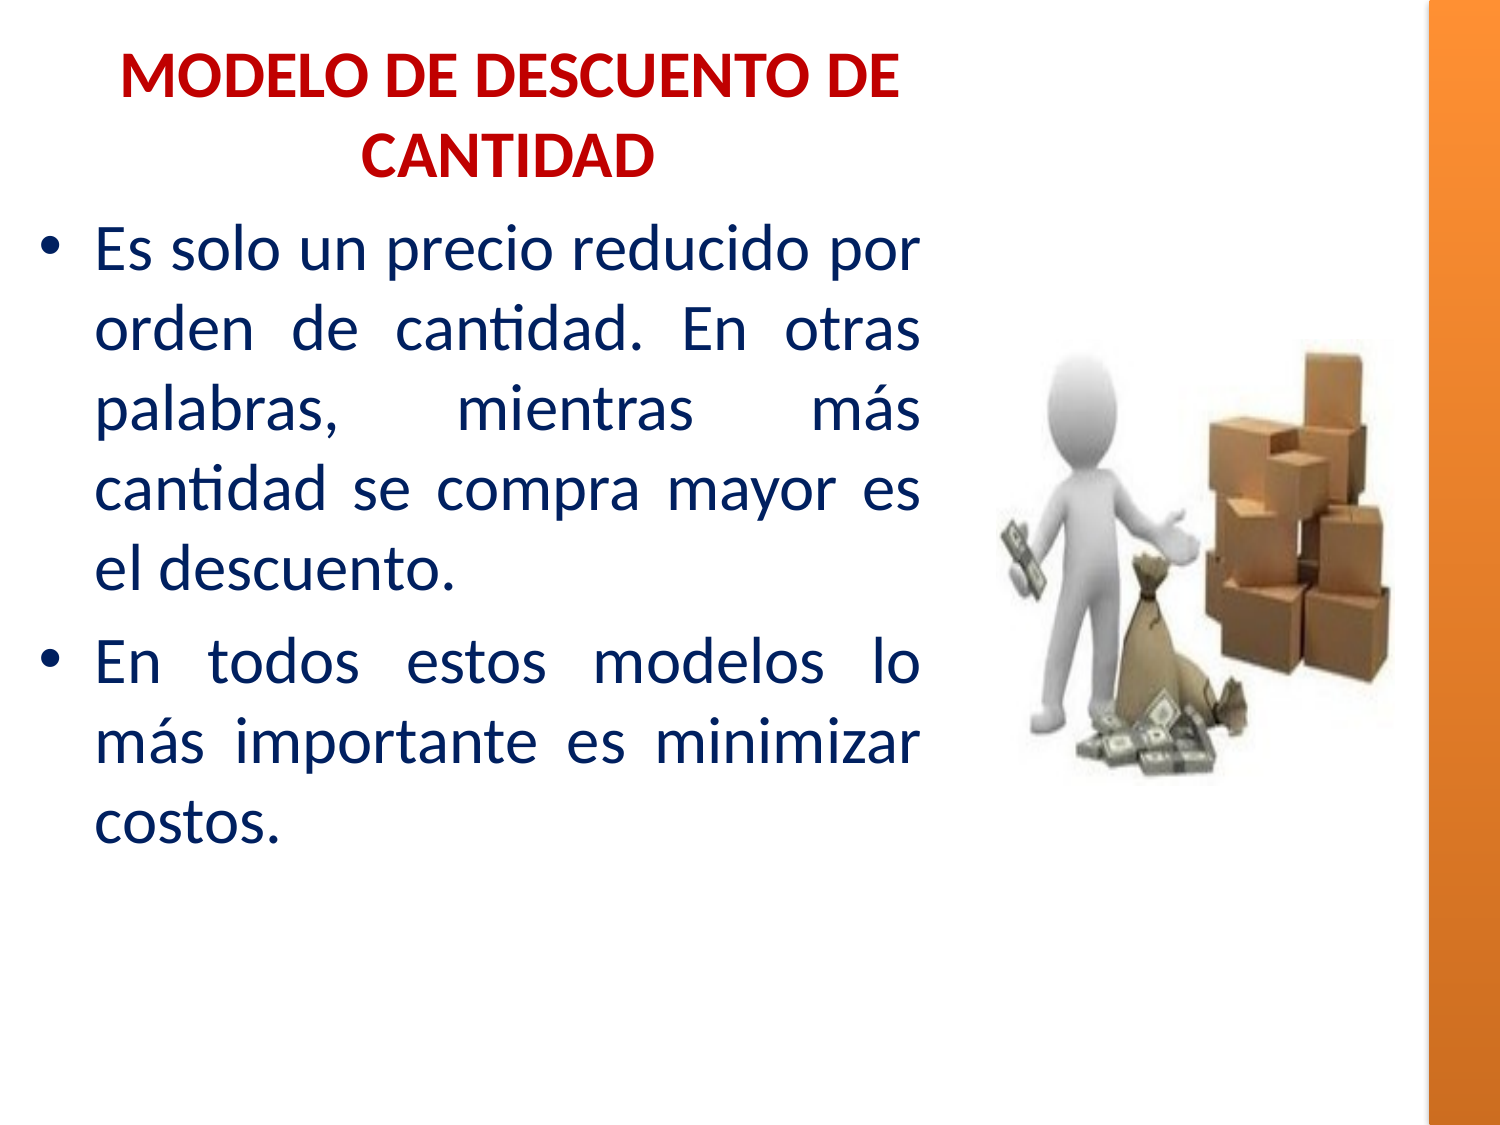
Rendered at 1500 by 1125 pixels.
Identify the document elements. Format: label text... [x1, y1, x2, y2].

text_box [1429, 0, 1500, 1125]
list MODELO DE DESCUENTO DE CANTIDAD Es solo un precio reducido por orden de cantidad. En otras palabras, mientras más cantidad se compra mayor es el descuento. En todos estos modelos lo más importante es minimizar costos. [23, 23, 938, 1055]
picture [995, 339, 1395, 786]
